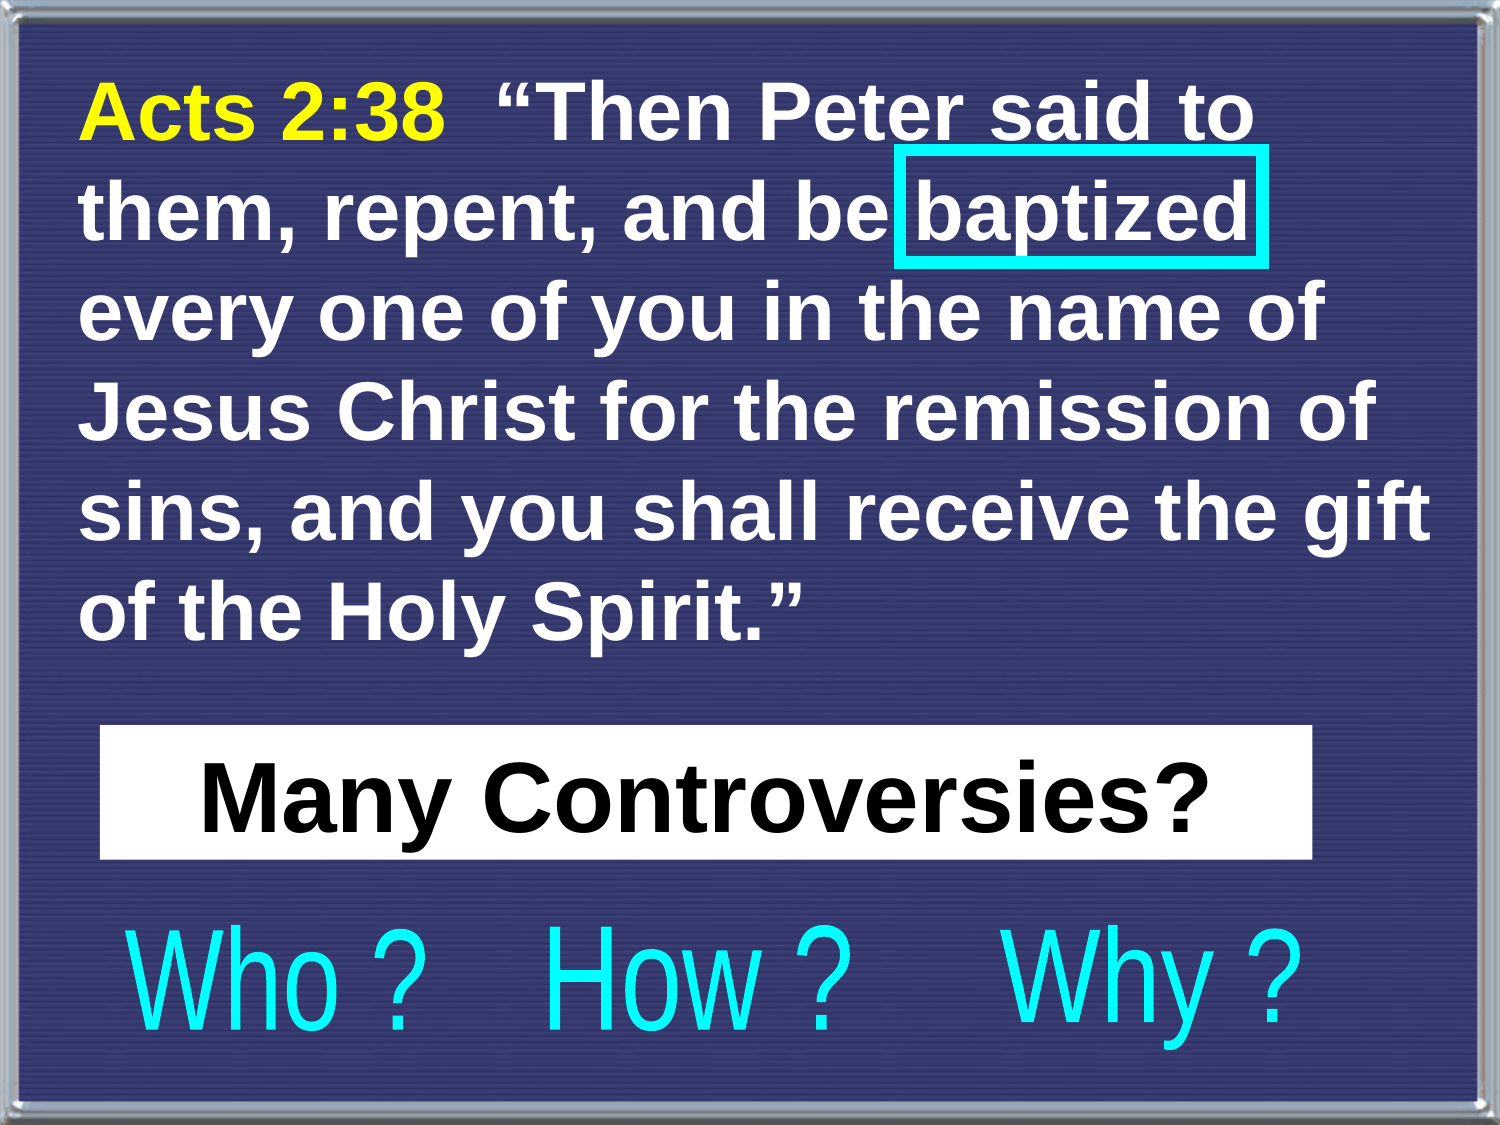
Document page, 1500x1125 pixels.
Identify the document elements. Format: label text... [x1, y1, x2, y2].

picture [0, 0, 1500, 1125]
text_box Many Controversies? [99, 725, 1313, 860]
text_box [899, 149, 1263, 263]
text_box Acts 2:38 “Then Peter said to them, repent, and be baptized every one of you in the name of Jesus Christ for the remission of sins, and you shall receive the gift of the Holy Spirit.” [62, 49, 1450, 665]
